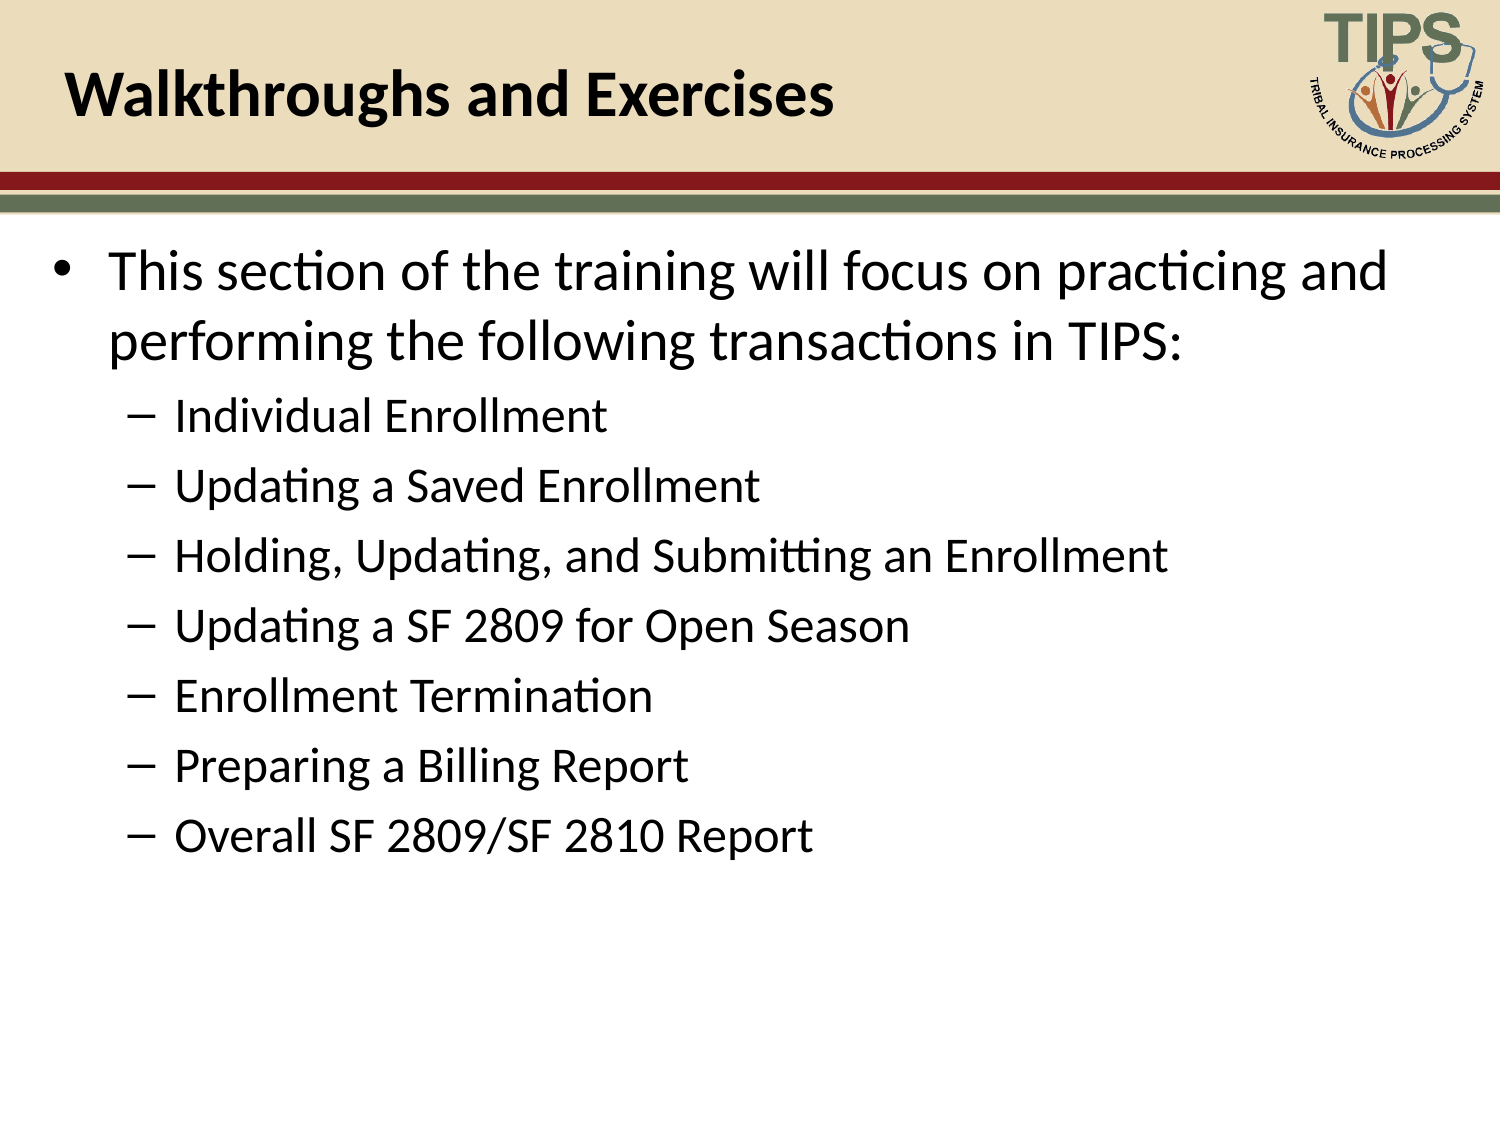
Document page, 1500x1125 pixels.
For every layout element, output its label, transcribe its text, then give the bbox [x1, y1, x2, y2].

title Walkthroughs and Exercises [49, 0, 1280, 180]
list This section of the training will focus on practicing and performing the following transactions in TIPS: Individual Enrollment Updating a Saved Enrollment Holding, Updating, and Submitting an Enrollment Updating a SF 2809 for Open Season Enrollment Termination Preparing a Billing Report Overall SF 2809/SF 2810 Report [37, 224, 1463, 1031]
picture [1305, 12, 1488, 163]
